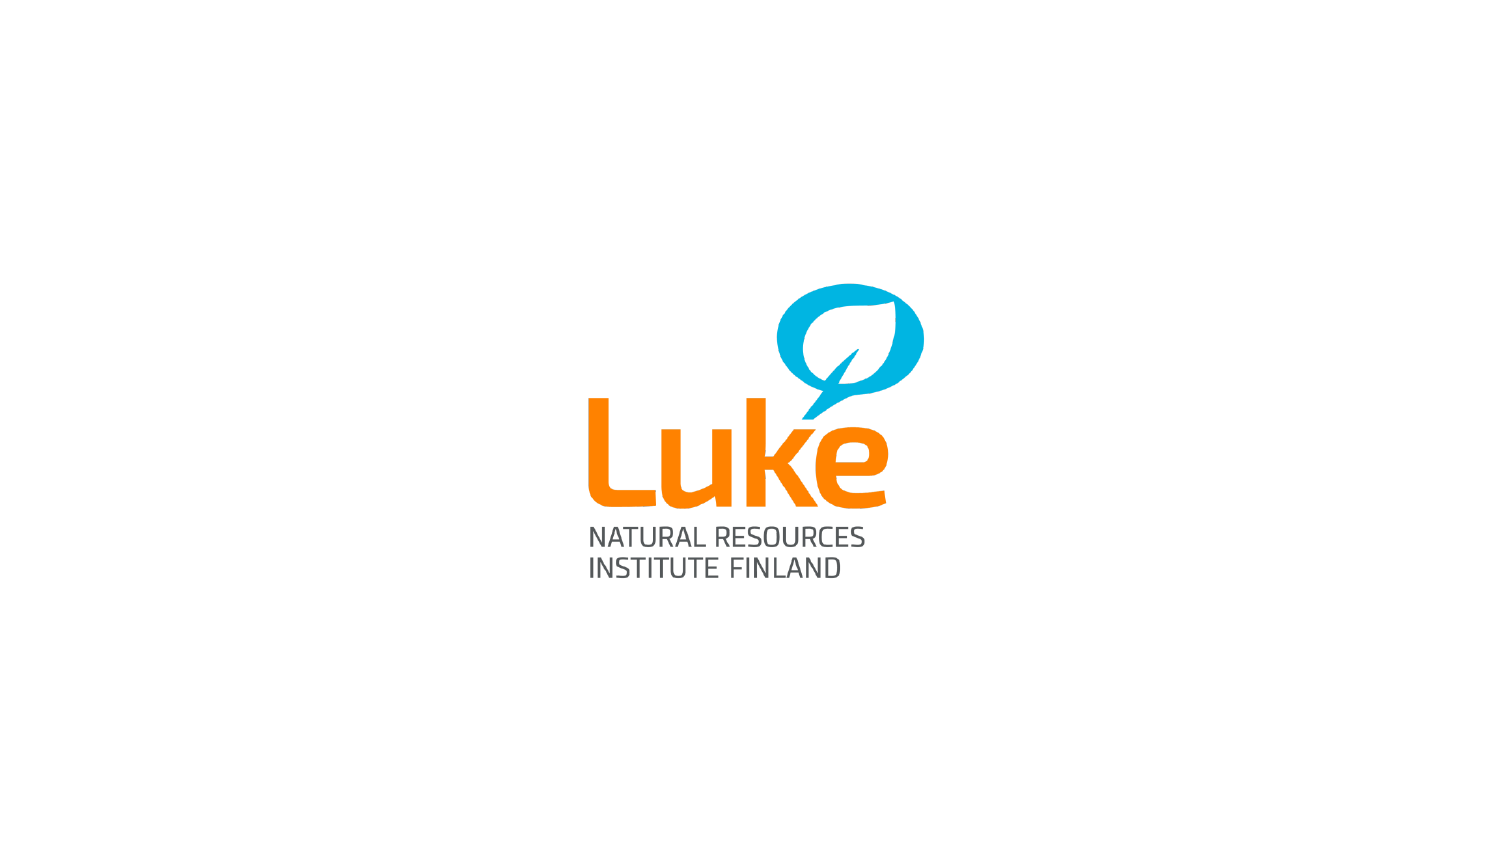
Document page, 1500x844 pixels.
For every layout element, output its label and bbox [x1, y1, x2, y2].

picture [550, 258, 949, 616]
